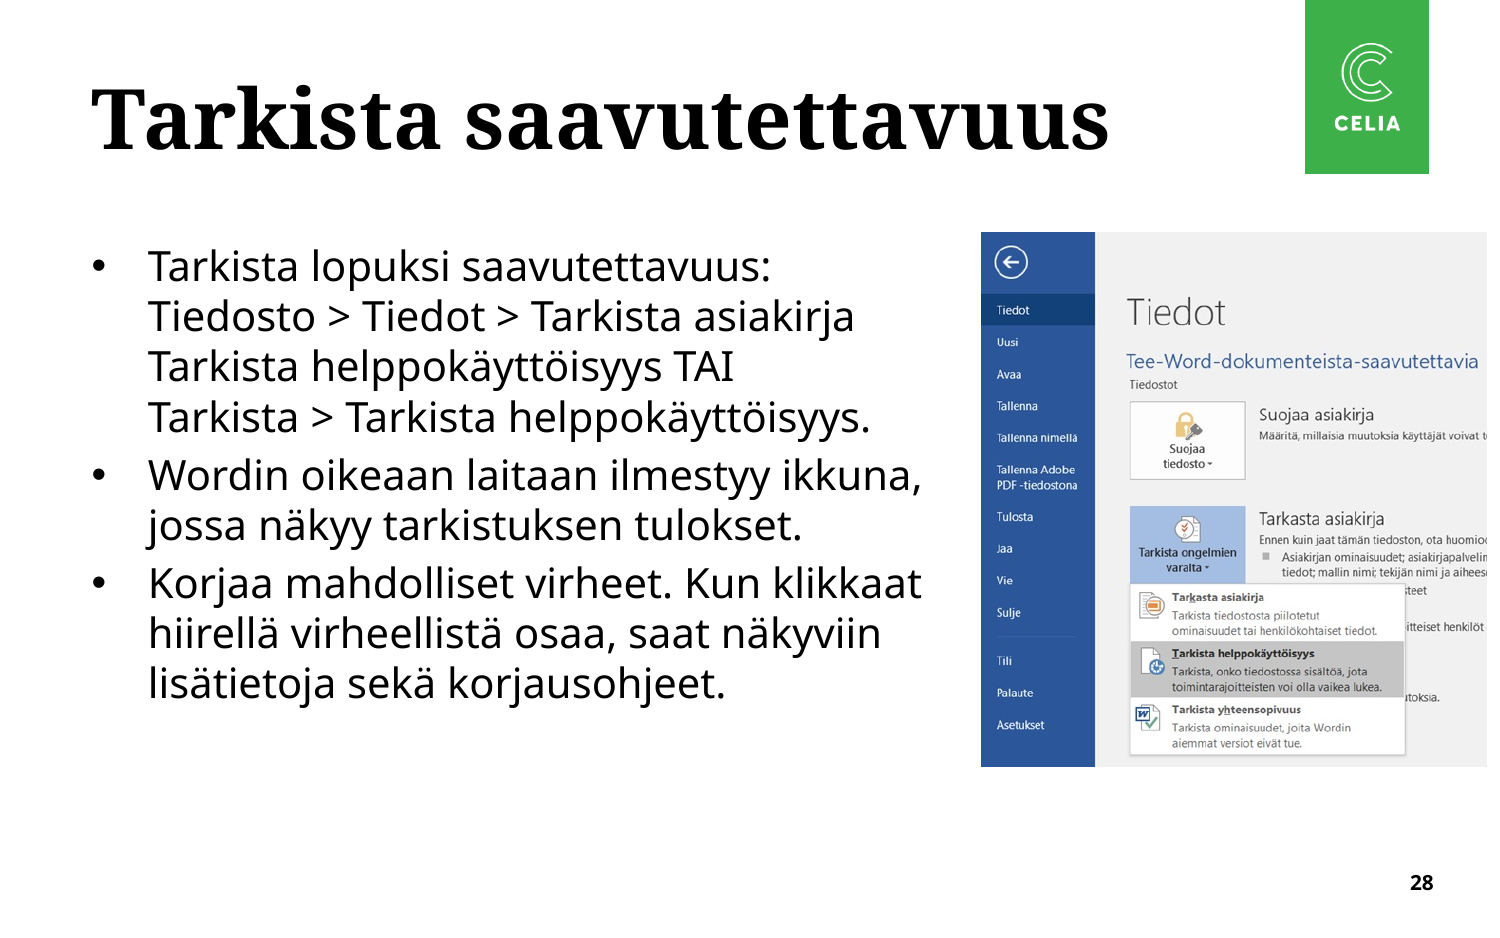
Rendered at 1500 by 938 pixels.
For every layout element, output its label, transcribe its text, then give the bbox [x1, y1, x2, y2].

list Tarkista lopuksi saavutettavuus: Tiedosto > Tiedot > Tarkista asiakirja Tarkista helppokäyttöisyys TAI Tarkista > Tarkista helppokäyttöisyys. Wordin oikeaan laitaan ilmestyy ikkuna, jossa näkyy tarkistuksen tulokset. Korjaa mahdolliset virheet. Kun klikkaat hiirellä virheellistä osaa, saat näkyviin lisätietoja sekä korjausohjeet. [76, 232, 987, 824]
slide_number 28 [1098, 862, 1449, 913]
title Tarkista saavutettavuus [76, 59, 1247, 221]
picture [1305, 0, 1429, 174]
picture [981, 232, 1487, 767]
